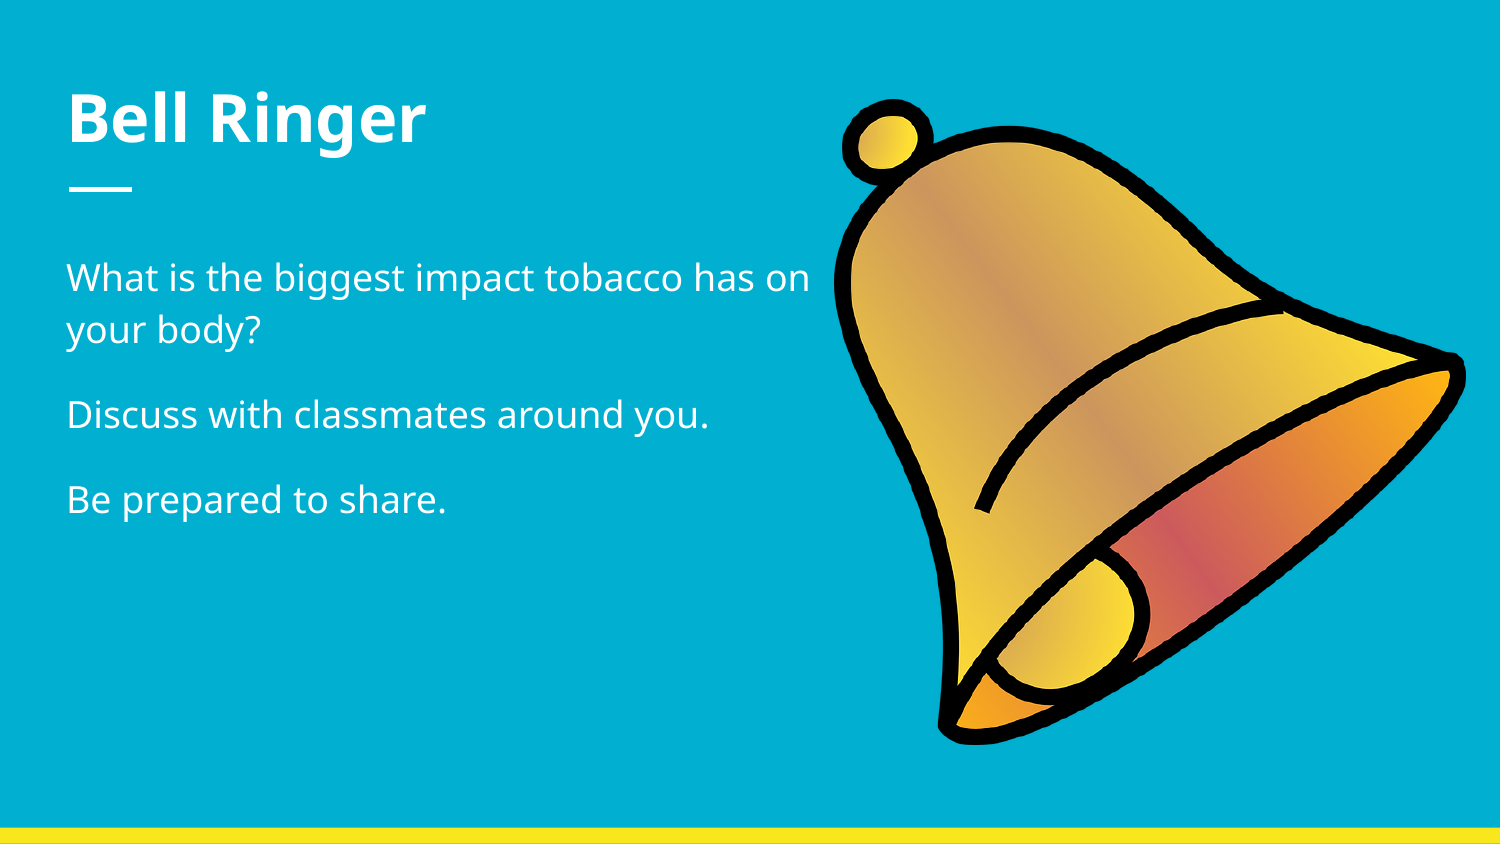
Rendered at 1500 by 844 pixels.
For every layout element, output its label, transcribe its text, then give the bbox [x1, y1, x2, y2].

picture [834, 99, 1467, 745]
title Bell Ringer [51, 61, 1449, 167]
list What is the biggest impact tobacco has on your body? Discuss with classmates around you. Be prepared to share. [51, 232, 831, 750]
